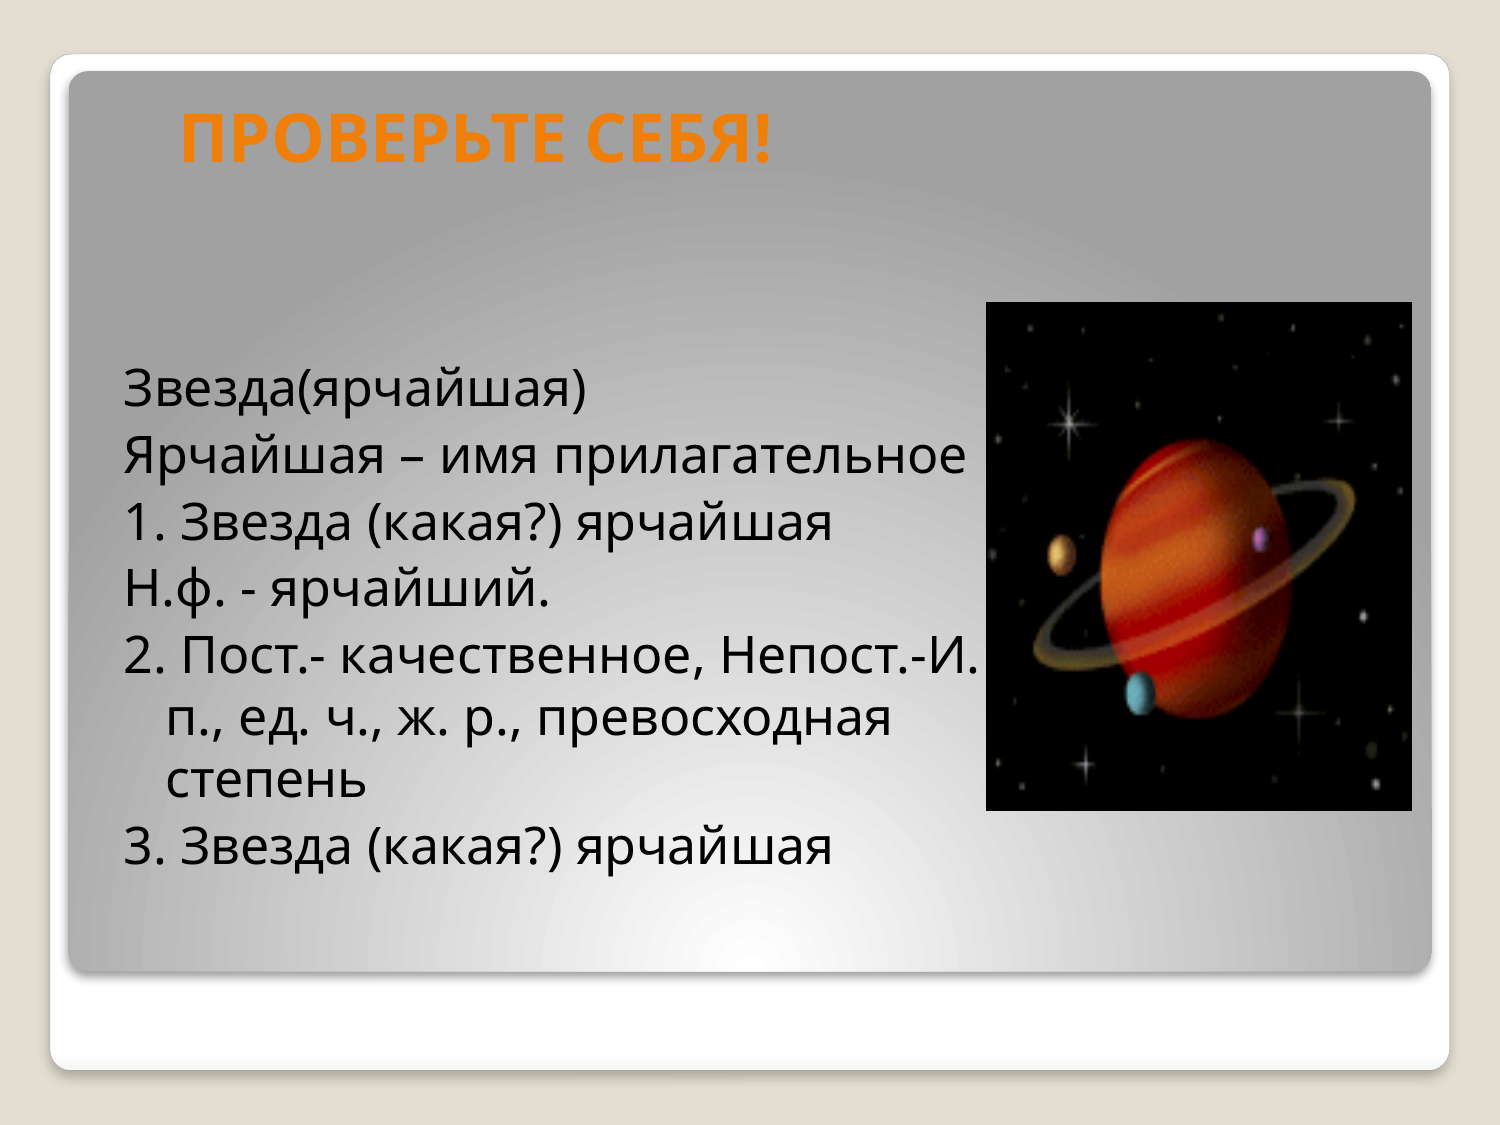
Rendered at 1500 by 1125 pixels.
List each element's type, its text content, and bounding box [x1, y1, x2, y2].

picture [985, 302, 1412, 811]
title ПРОВЕРЬТЕ СЕБЯ! [164, 87, 1397, 238]
list Звезда(ярчайшая) Ярчайшая – имя прилагательное 1. Звезда (какая?) ярчайшая Н.ф. - ярчайший. 2. Пост.- качественное, Непост.-И. п., ед. ч., ж. р., превосходная степень 3. Звезда (какая?) ярчайшая [93, 339, 1008, 928]
